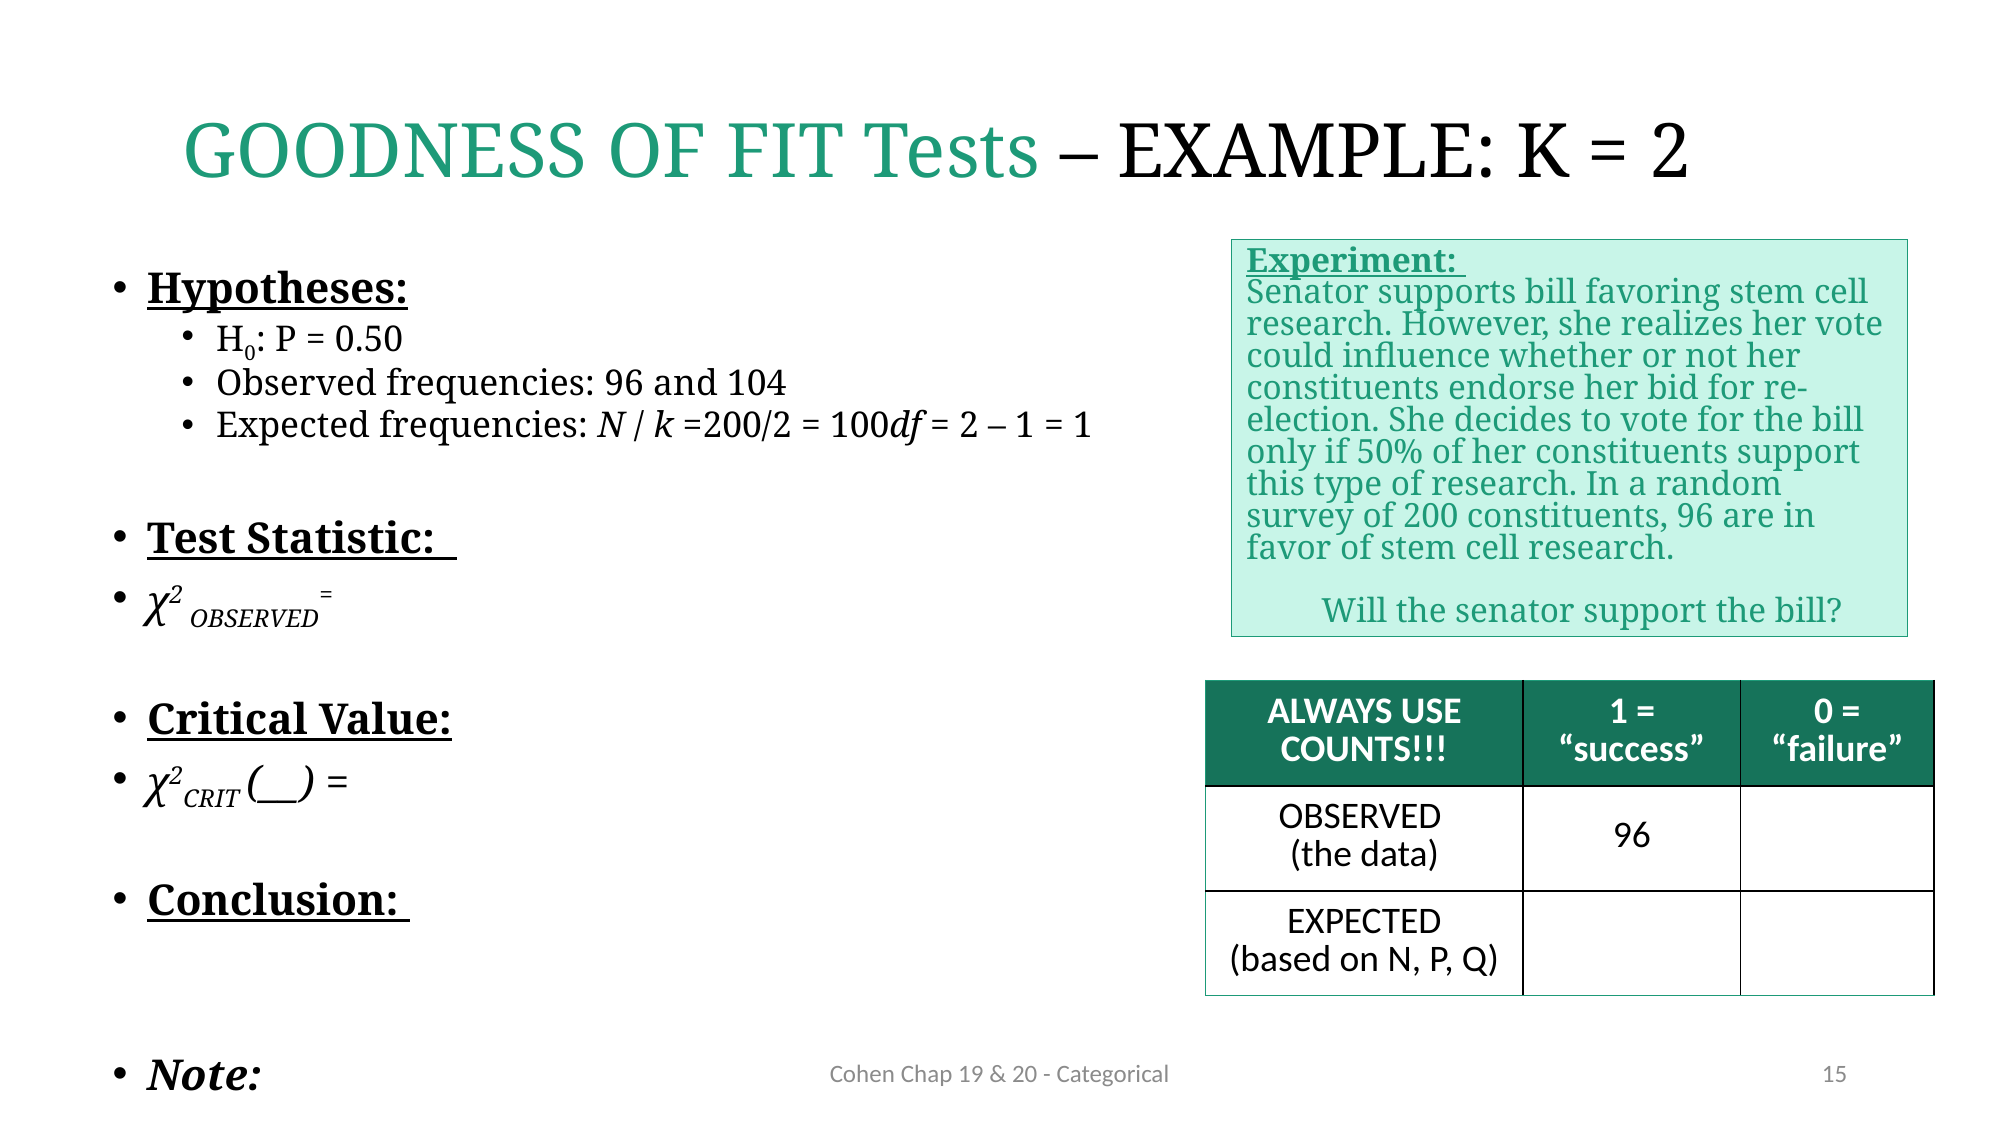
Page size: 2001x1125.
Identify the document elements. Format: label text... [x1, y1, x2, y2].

table_cell [1741, 892, 1933, 995]
slide_number 15 [1412, 1042, 1863, 1103]
table_cell 96 [1524, 787, 1740, 890]
table_header ALWAYS USE COUNTS!!! [1206, 681, 1522, 785]
table_header 1 = “success” [1524, 681, 1740, 785]
footer Cohen Chap 19 & 20 - Categorical [662, 1042, 1338, 1103]
title GOODNESS OF FIT Tests – EXAMPLE: K = 2 [168, 30, 1888, 263]
table_cell EXPECTED (based on N, P, Q) [1206, 892, 1522, 995]
table_header 0 = “failure” [1741, 681, 1933, 785]
table_cell [1524, 892, 1740, 995]
table_cell [1741, 787, 1933, 890]
text_box Experiment: Senator supports bill favoring stem cell research. However, she realizes her vote could influence whether or not her constituents endorse her bid for re-election. She decides to vote for the bill only if 50% of her constituents support this type of research. In a random survey of 200 constituents, 96 are in favor of stem cell research. Will the senator support the bill? [1231, 239, 1908, 637]
list Hypotheses: H0: P = 0.50 Observed frequencies: 96 and 104 Expected frequencies: N / k =200/2 = 100df = 2 – 1 = 1 Test Statistic: χ2 OBSERVED= Critical Value: χ2CRIT (__) = Conclusion: Note: [97, 263, 1763, 1107]
table_cell OBSERVED (the data) [1206, 787, 1522, 890]
